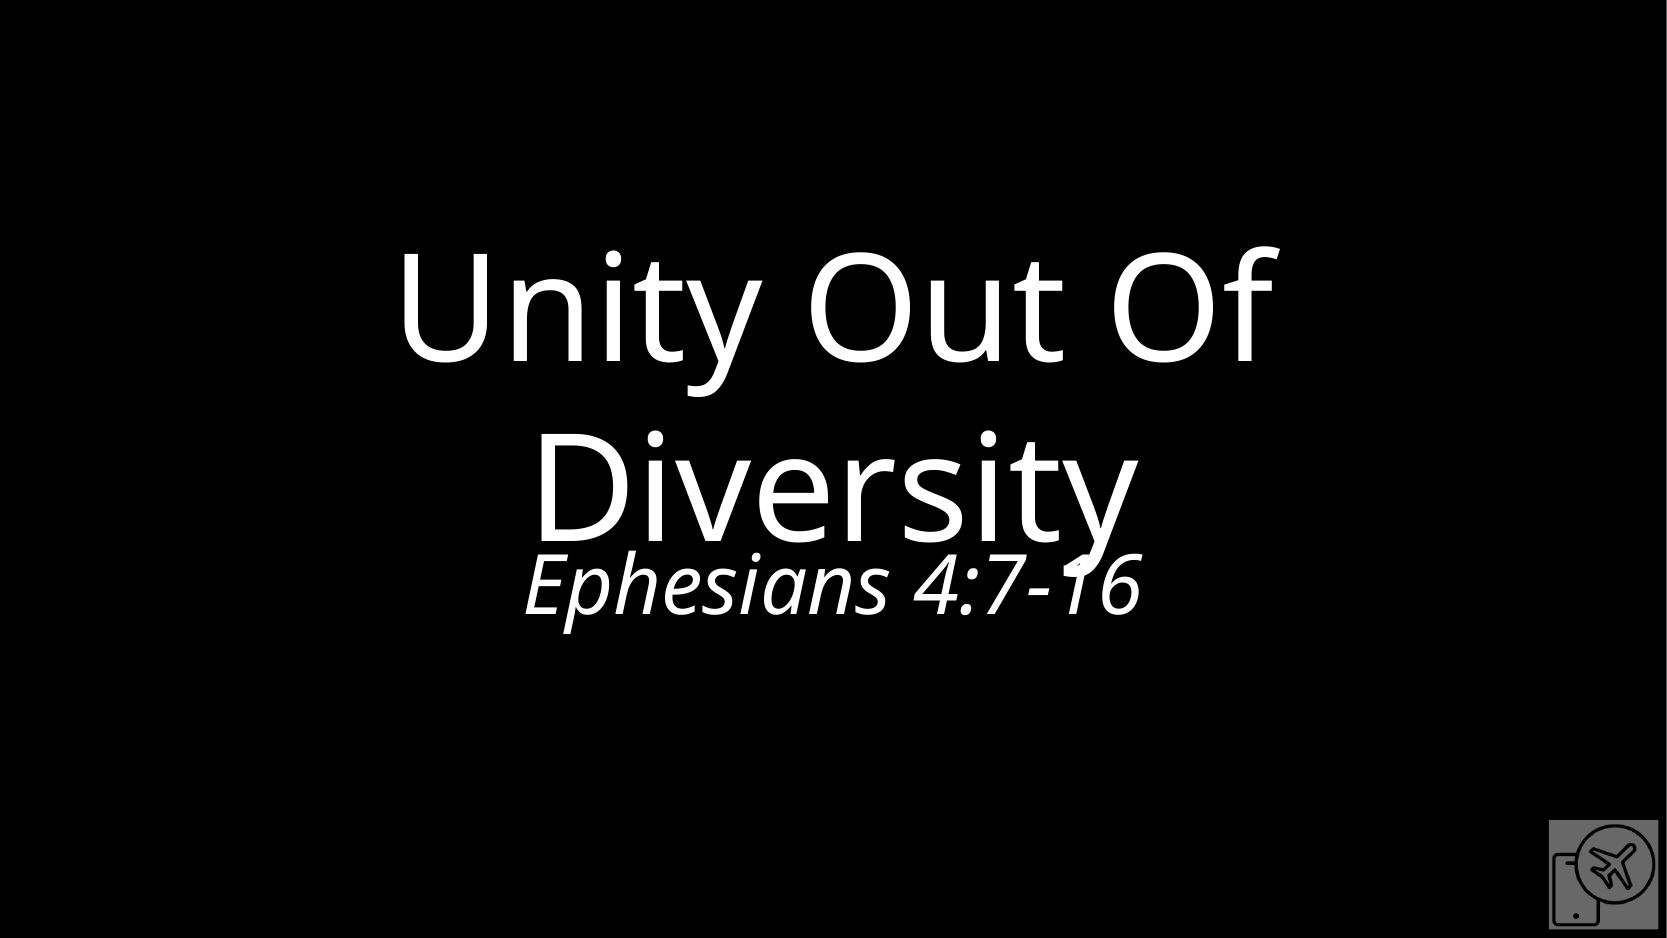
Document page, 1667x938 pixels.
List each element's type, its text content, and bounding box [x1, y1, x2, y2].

picture [1548, 820, 1659, 930]
subtitle Ephesians 4:7-16 [152, 530, 1515, 772]
title Unity Out Of Diversity [138, 290, 1528, 493]
